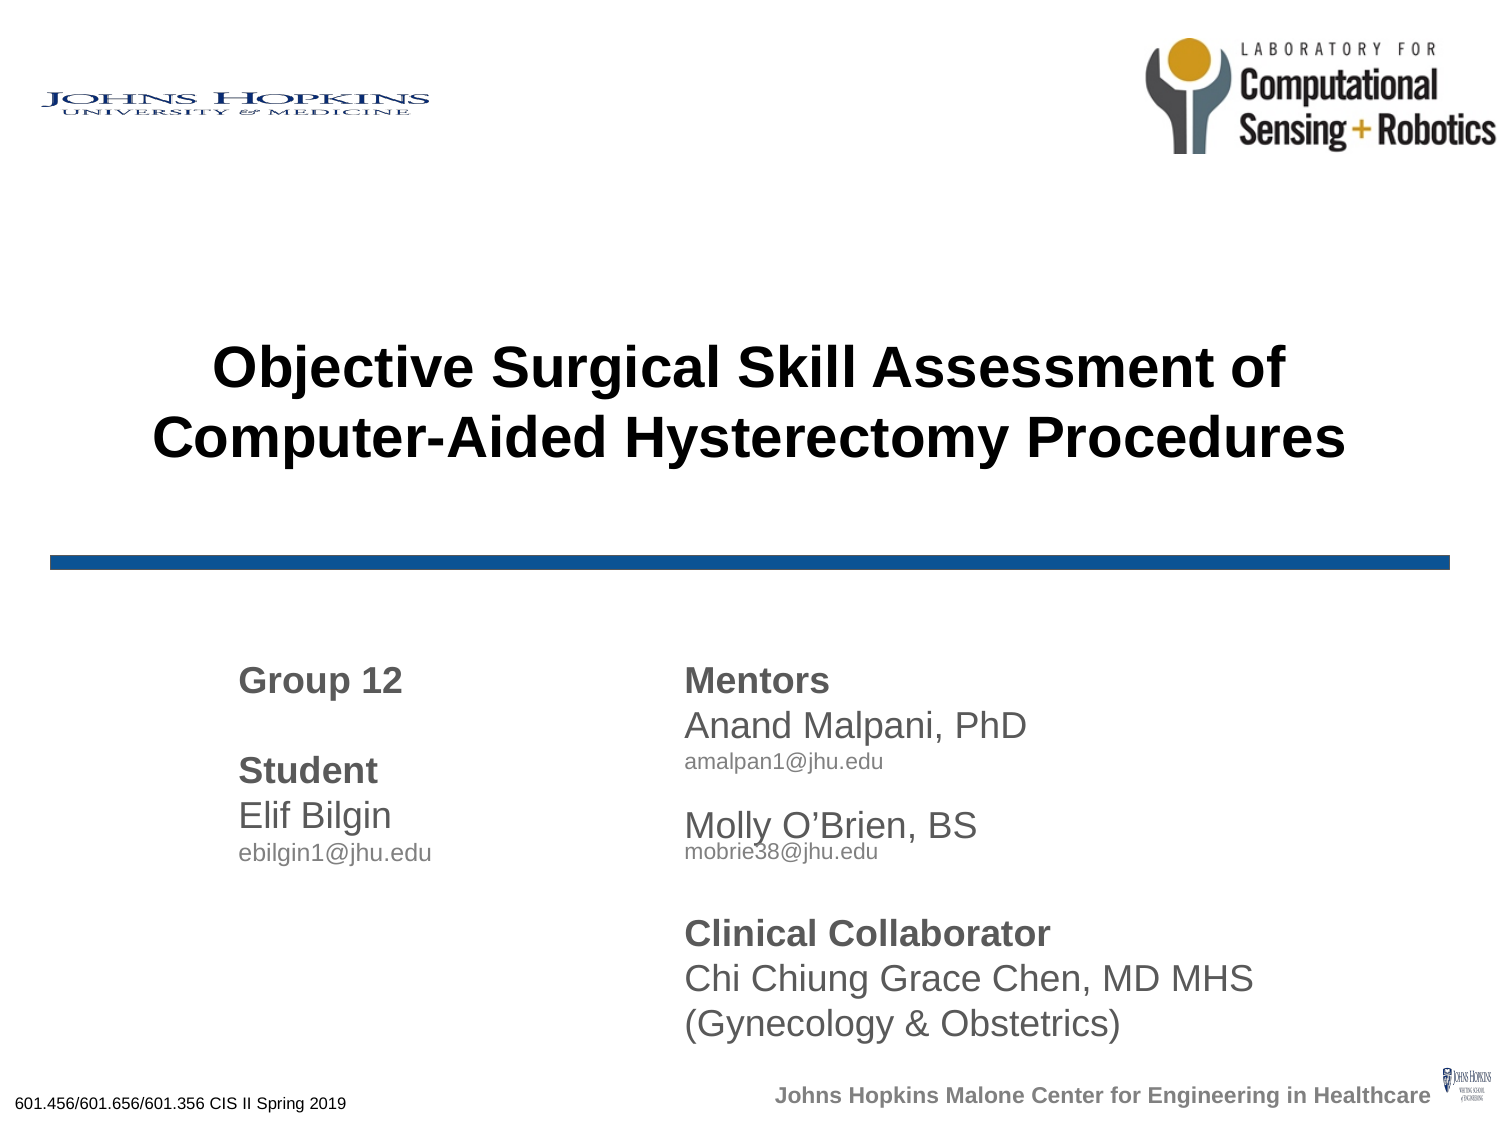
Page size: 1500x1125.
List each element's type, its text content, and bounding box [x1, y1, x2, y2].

text_box [50, 555, 1450, 570]
text_box Group 12 Student Elif Bilgin ebilgin1@jhu.edu [223, 641, 602, 926]
text_box Objective Surgical Skill Assessment of Computer-Aided Hysterectomy Procedures [51, 320, 1449, 484]
text_box Mentors Anand Malpani, PhD amalpan1@jhu.edu Molly O’Brien, BS [669, 641, 1316, 821]
text_box mobrie38@jhu.edu Clinical Collaborator Chi Chiung Grace Chen, MD MHS (Gynecology & Obstetrics) [669, 821, 1476, 935]
picture [0, 38, 522, 148]
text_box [0, 1043, 1500, 1125]
picture [1144, 38, 1500, 154]
